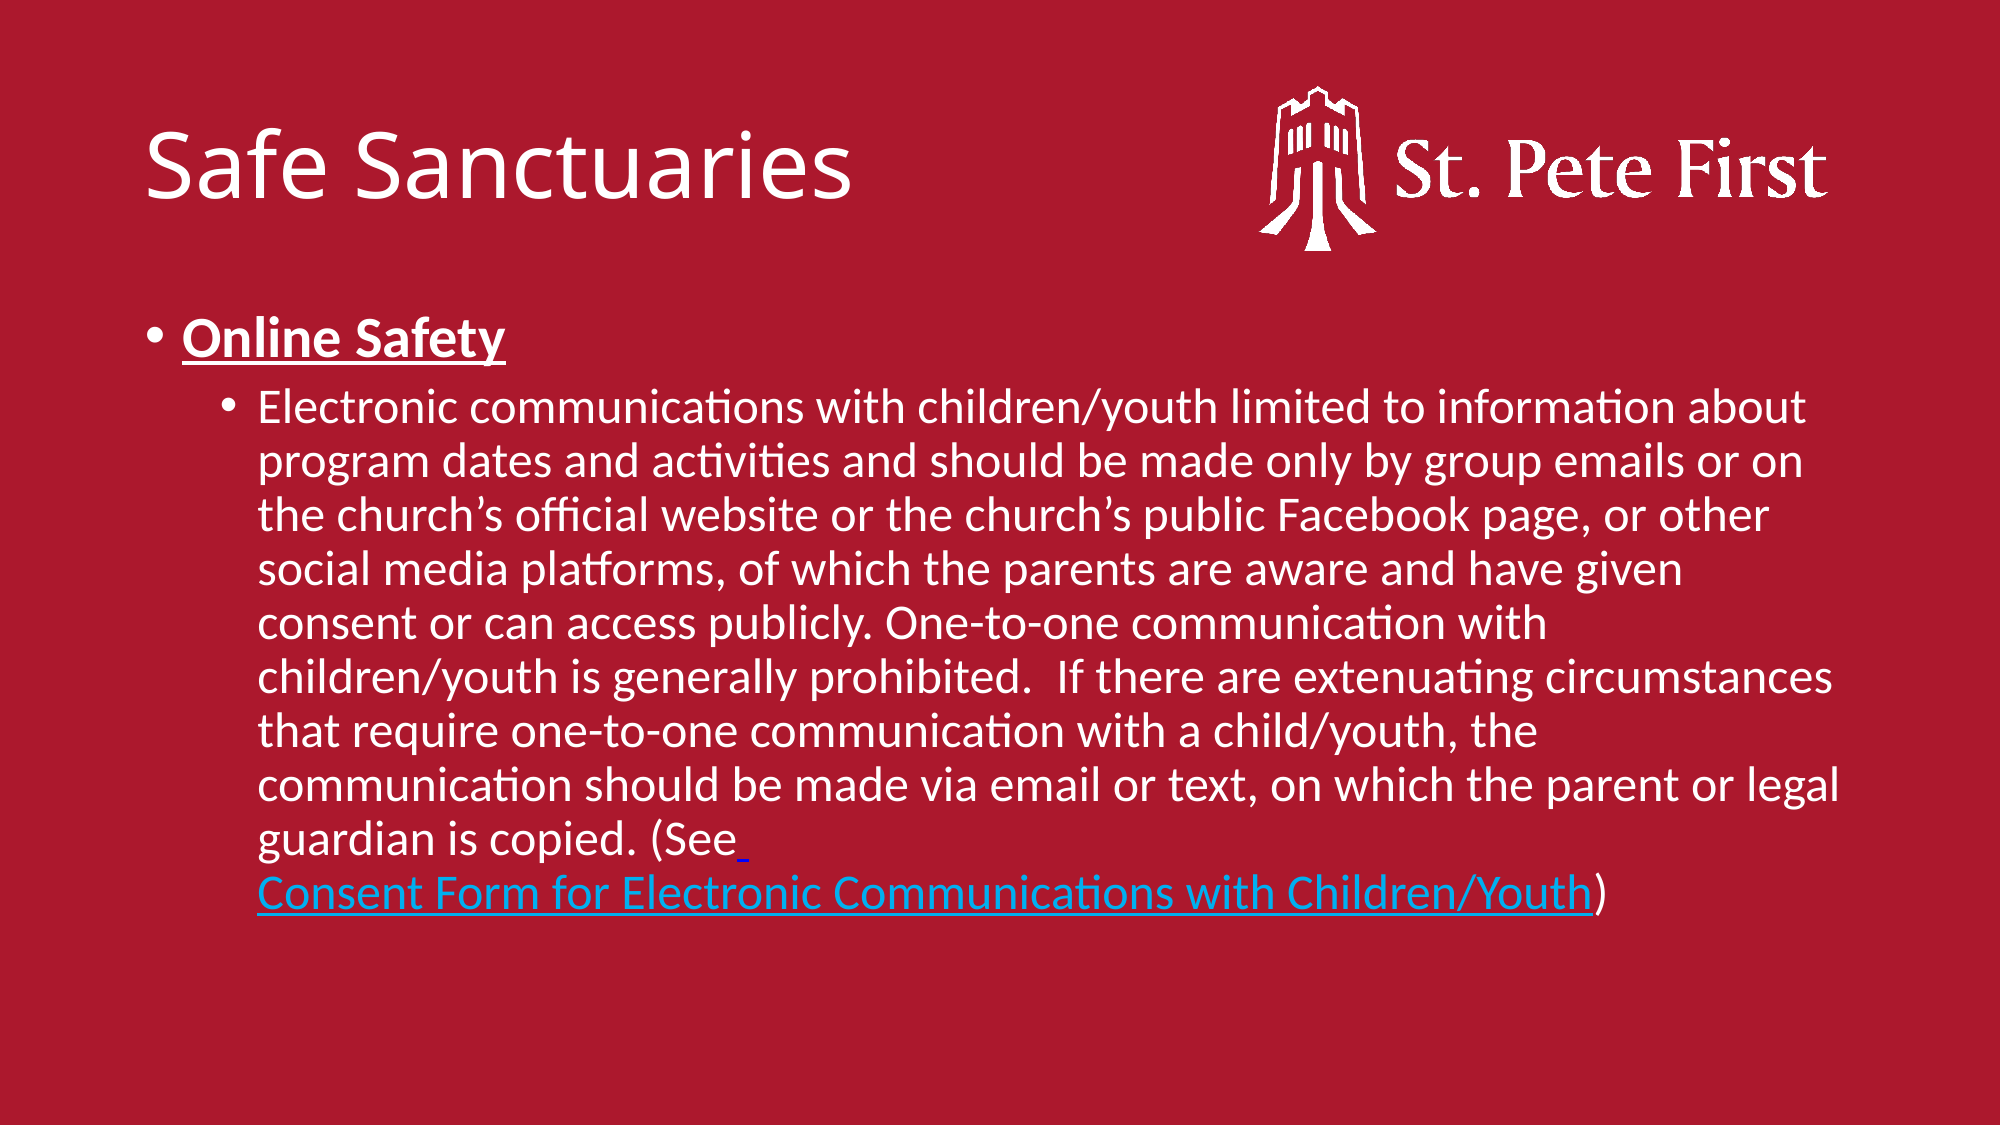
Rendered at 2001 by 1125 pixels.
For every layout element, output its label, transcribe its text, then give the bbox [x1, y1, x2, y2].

title Safe Sanctuaries [136, 59, 1863, 278]
picture [1258, 85, 1828, 252]
list Online Safety Electronic communications with children/youth limited to information about program dates and activities and should be made only by group emails or on the church’s official website or the church’s public Facebook page, or other social media platforms, of which the parents are aware and have given consent or can access publicly. One-to-one communication with children/youth is generally prohibited. If there are extenuating circumstances that require one-to-one communication with a child/youth, the communication should be made via email or text, on which the parent or legal guardian is copied. (See Consent Form for Electronic Communications with Children/Youth) [136, 298, 1863, 1014]
